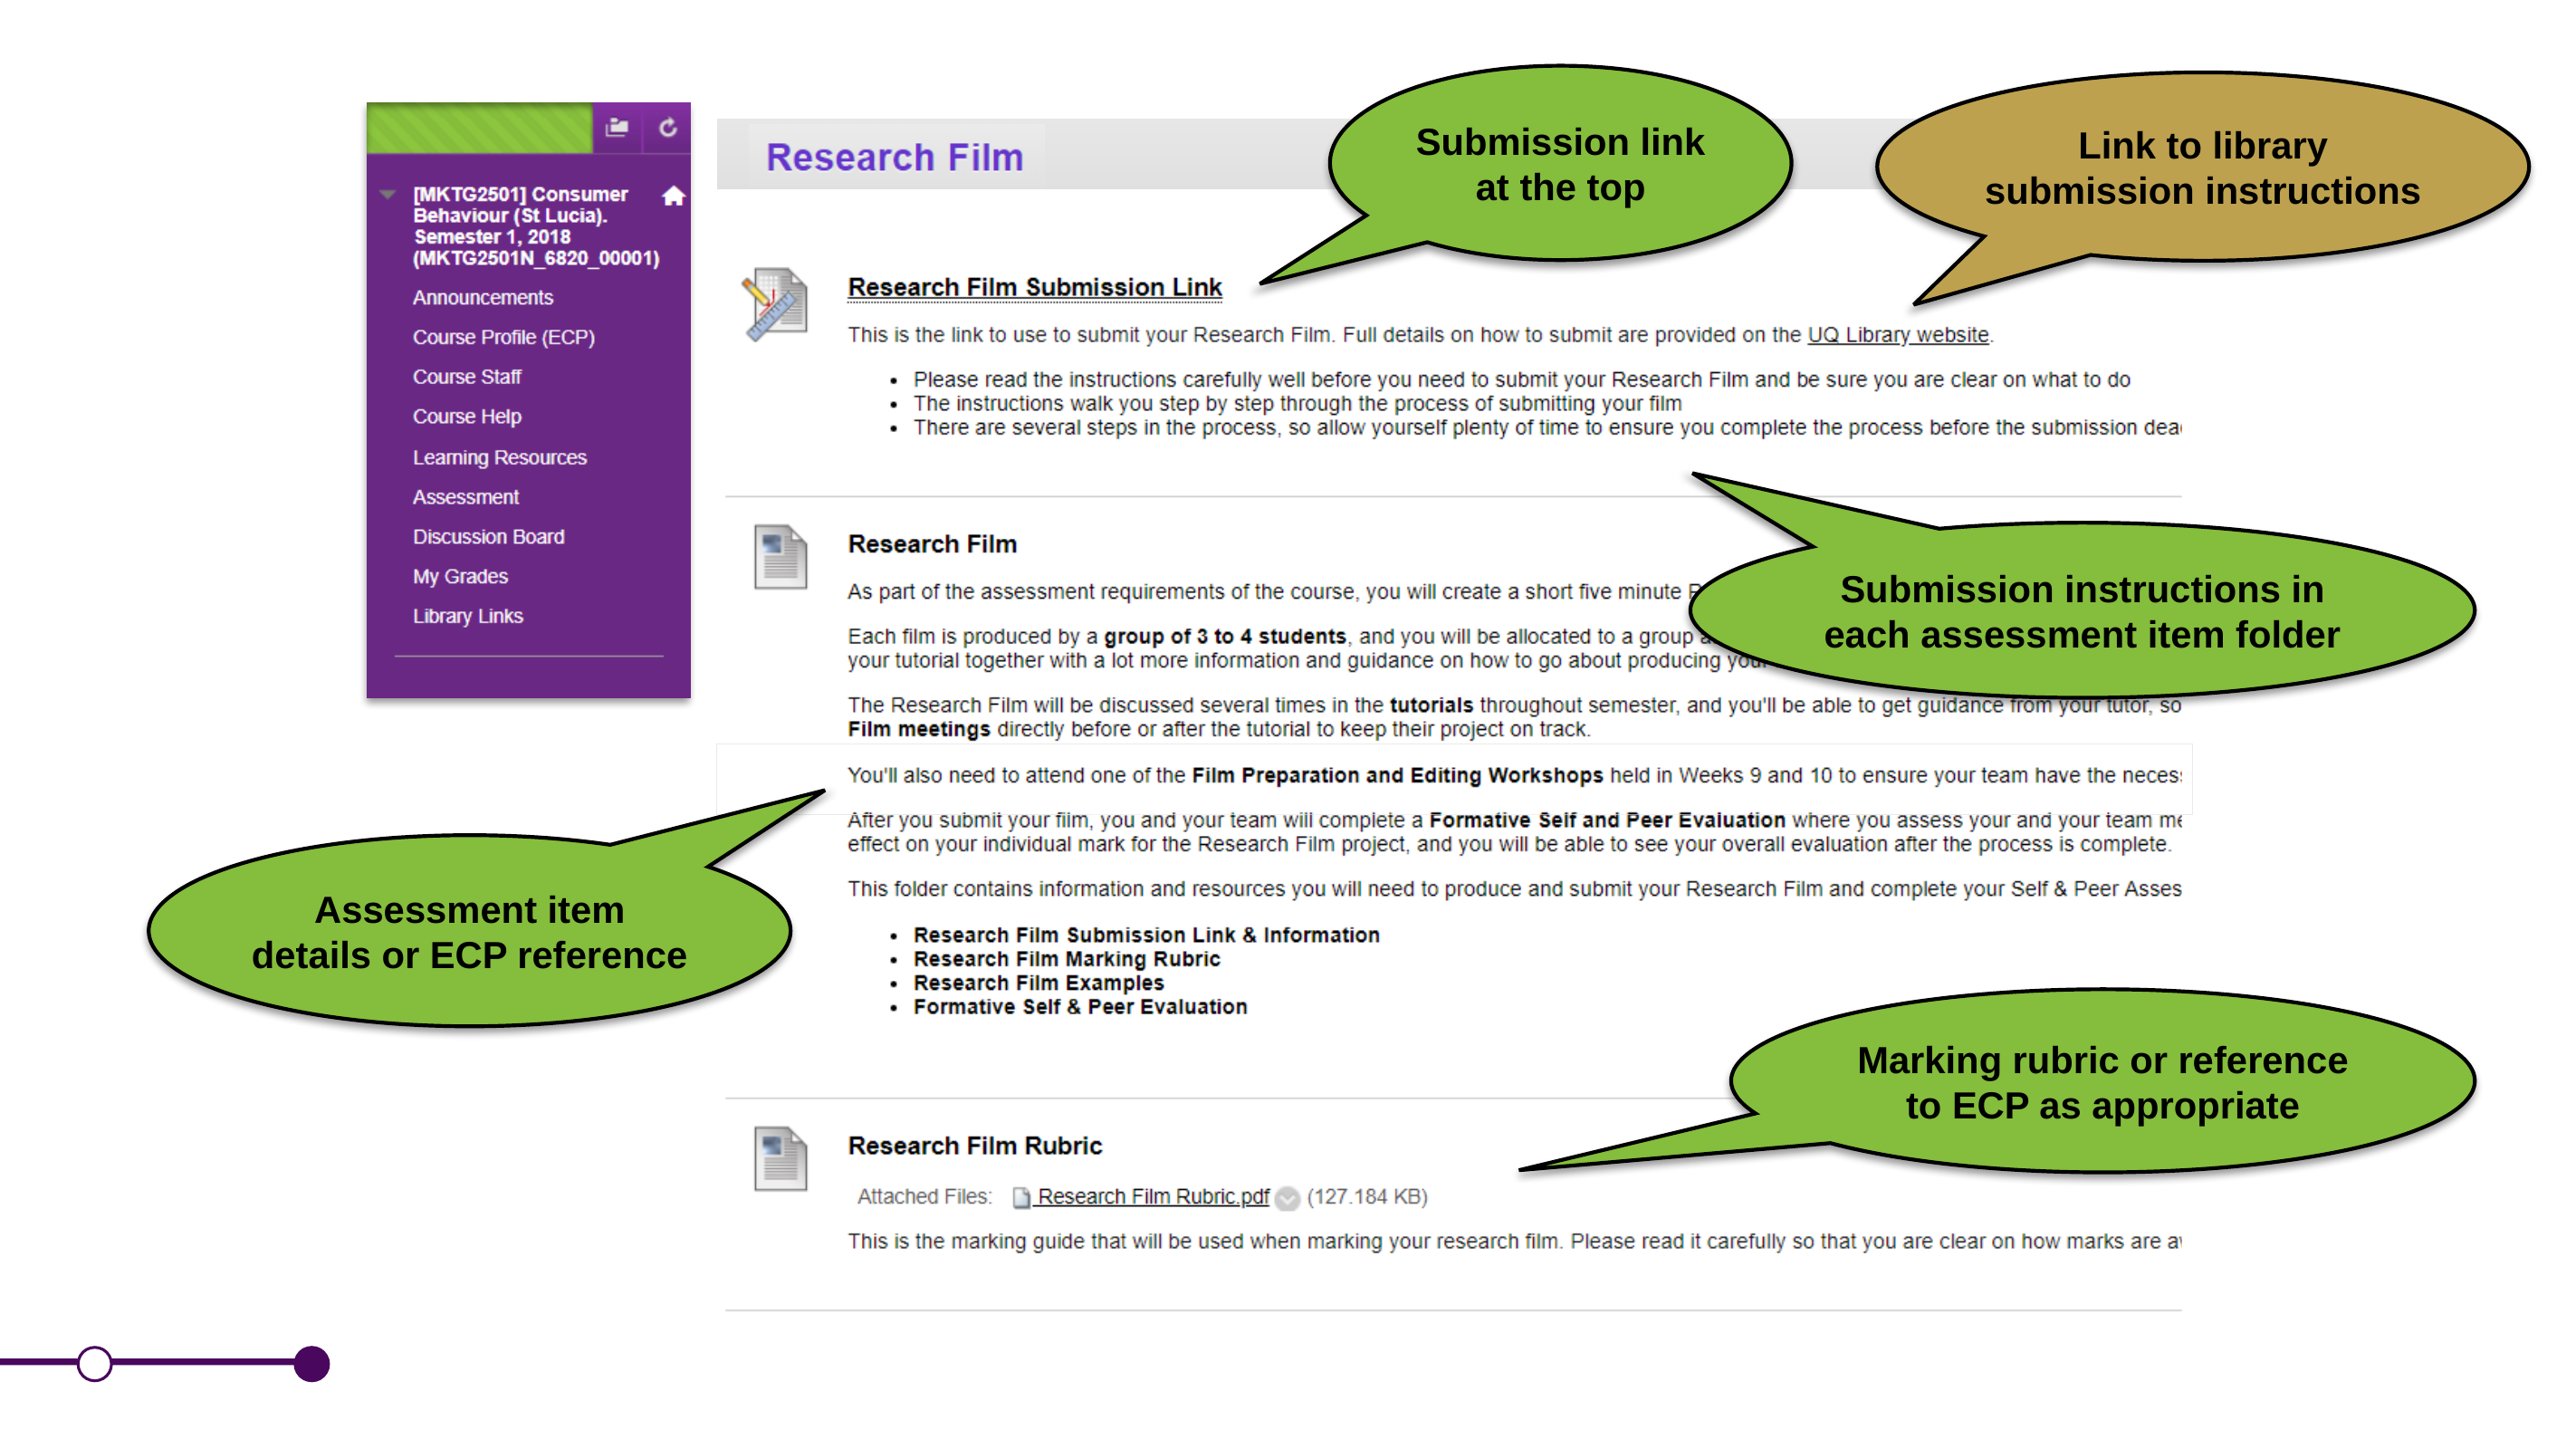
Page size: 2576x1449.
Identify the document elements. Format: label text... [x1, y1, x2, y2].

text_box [0, 1347, 329, 1381]
text_box Assessment item details or ECP reference [148, 840, 362, 1022]
text_box Submission link at the top [1393, 65, 1729, 96]
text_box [367, 102, 2194, 1326]
text_box Link to library submission instructions [1987, 72, 2530, 261]
text_box Submission instructions in each assessment item folder [2202, 526, 2475, 694]
text_box Marking rubric or reference to ECP as appropriate [2202, 993, 2475, 1169]
